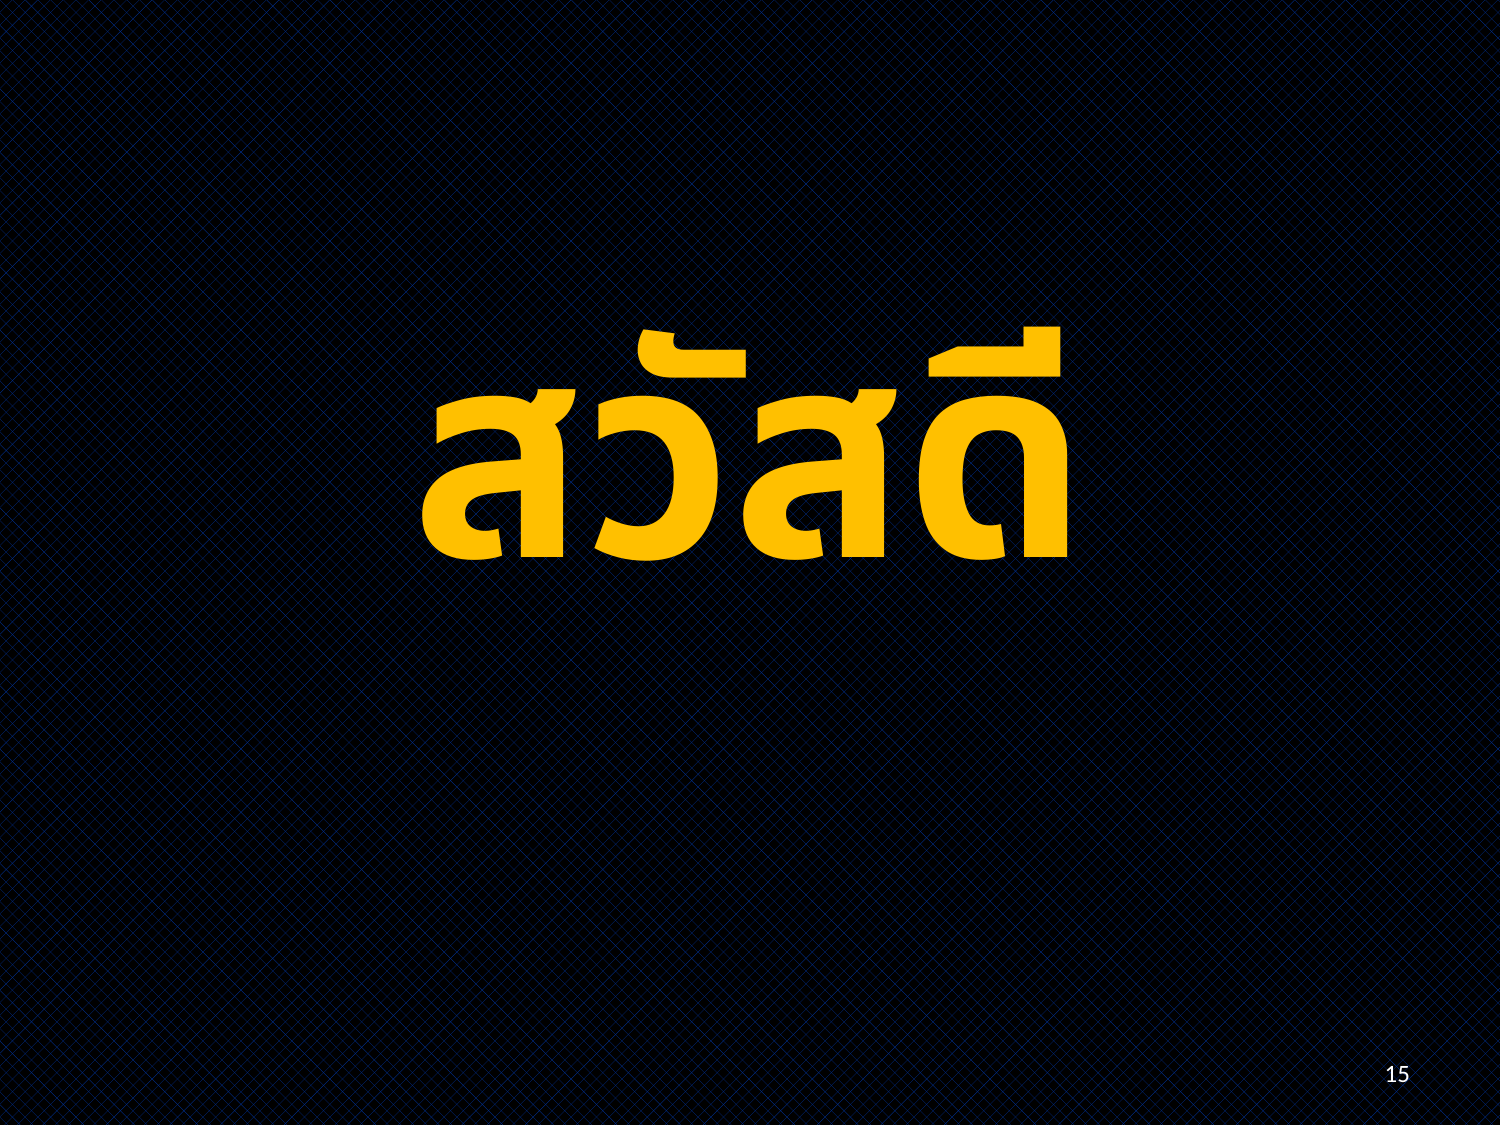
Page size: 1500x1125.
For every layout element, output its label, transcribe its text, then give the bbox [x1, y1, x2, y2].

list สวัสดี [75, 262, 1425, 1005]
slide_number 15 [1074, 1042, 1425, 1103]
